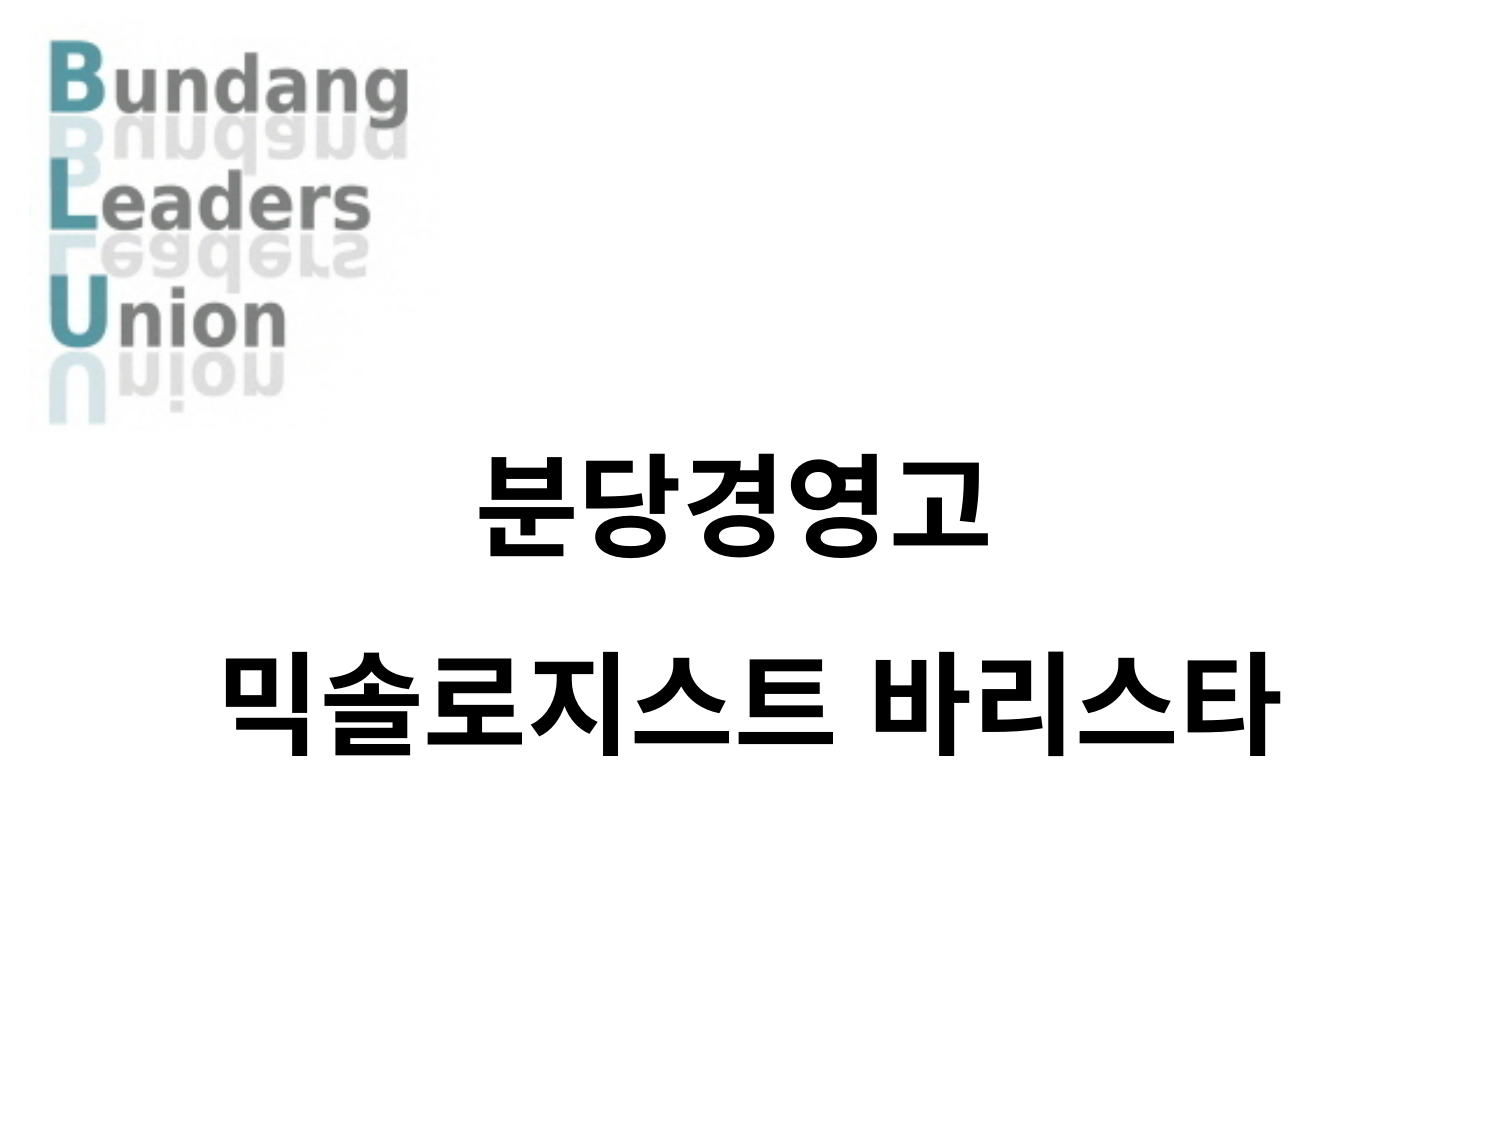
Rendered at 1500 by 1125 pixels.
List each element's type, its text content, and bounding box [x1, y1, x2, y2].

list 분당경영고 믹솔로지스트 바리스타 [103, 444, 1397, 823]
picture [29, 19, 443, 433]
